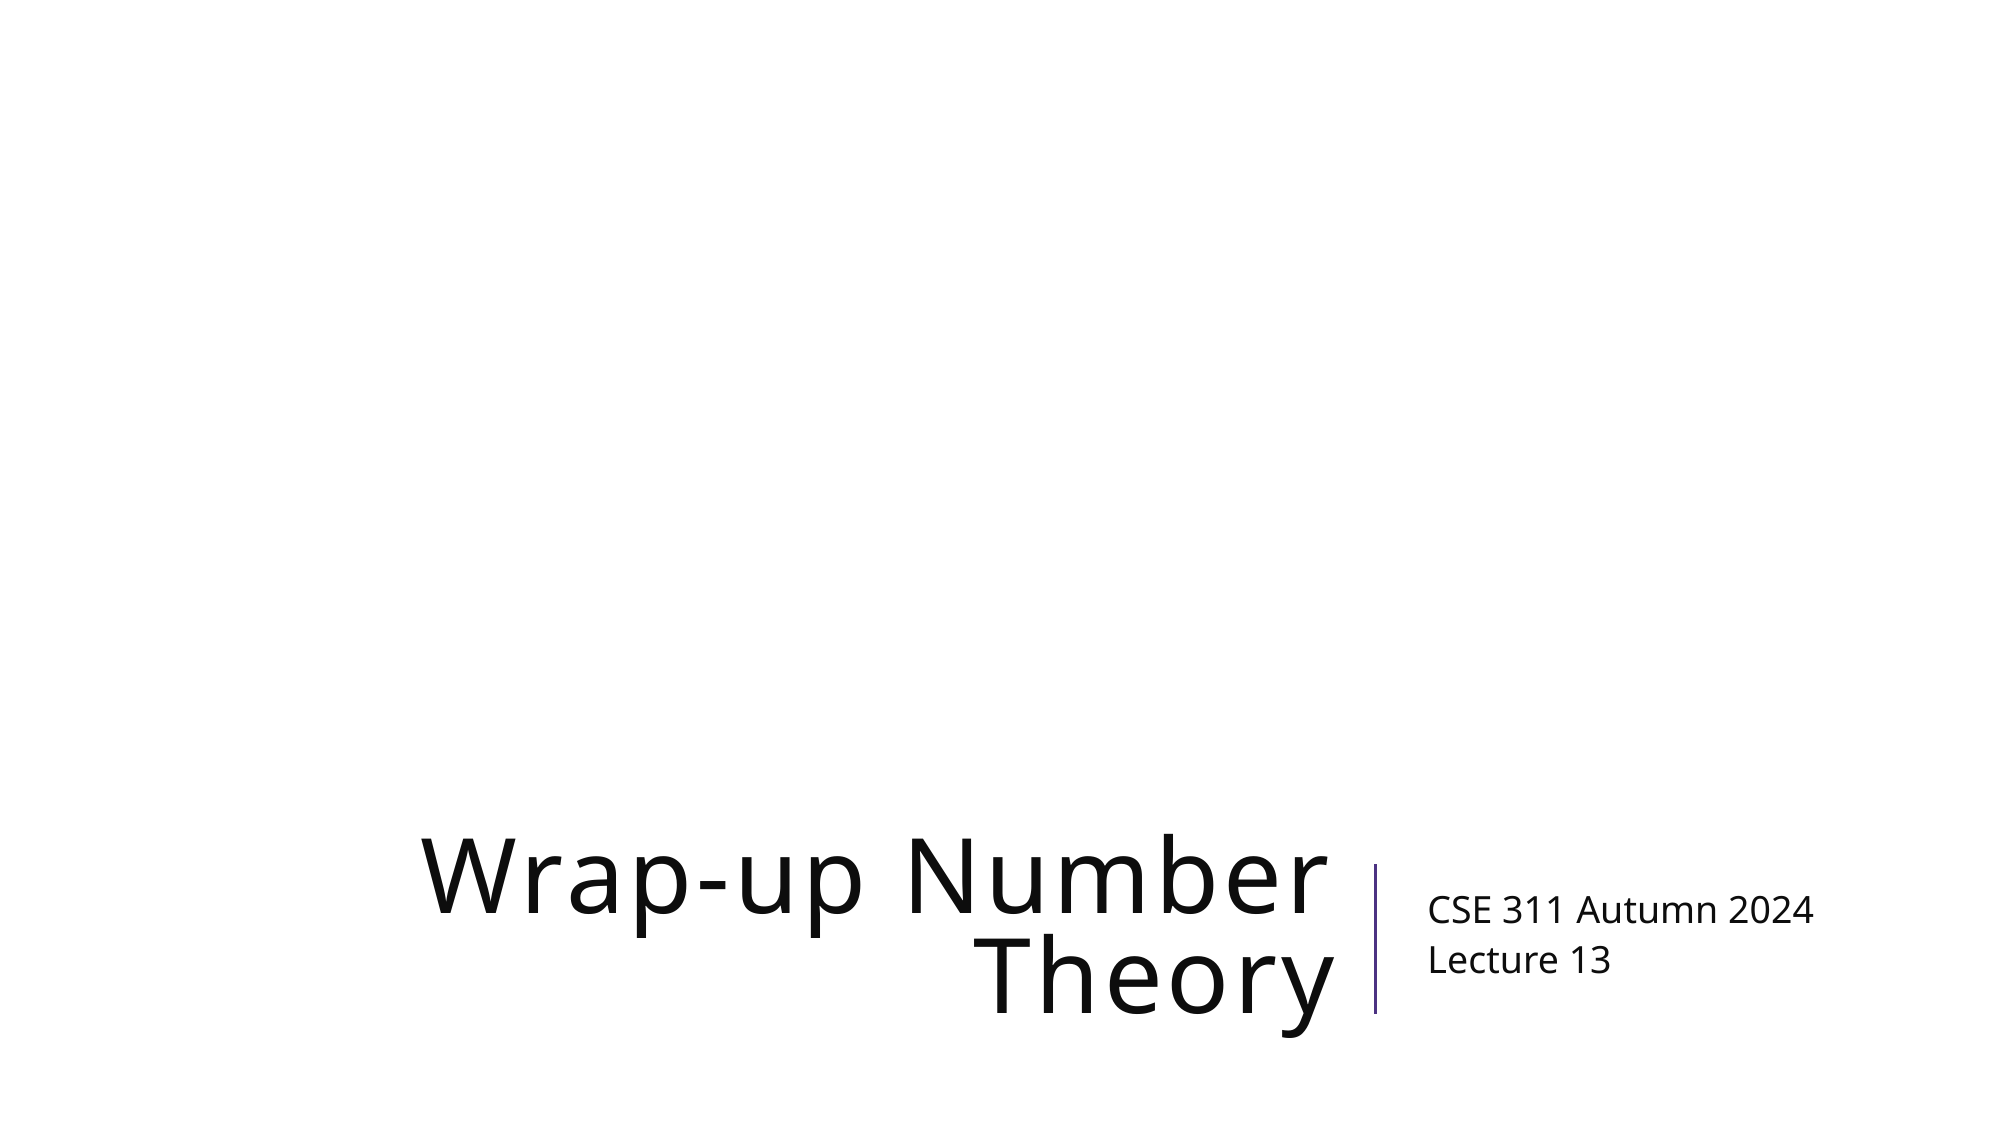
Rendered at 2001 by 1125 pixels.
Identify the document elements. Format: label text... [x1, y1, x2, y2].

title Wrap-up Number Theory [75, 813, 1350, 1054]
subtitle CSE 311 Autumn 2024 Lecture 13 [1412, 813, 1938, 1054]
